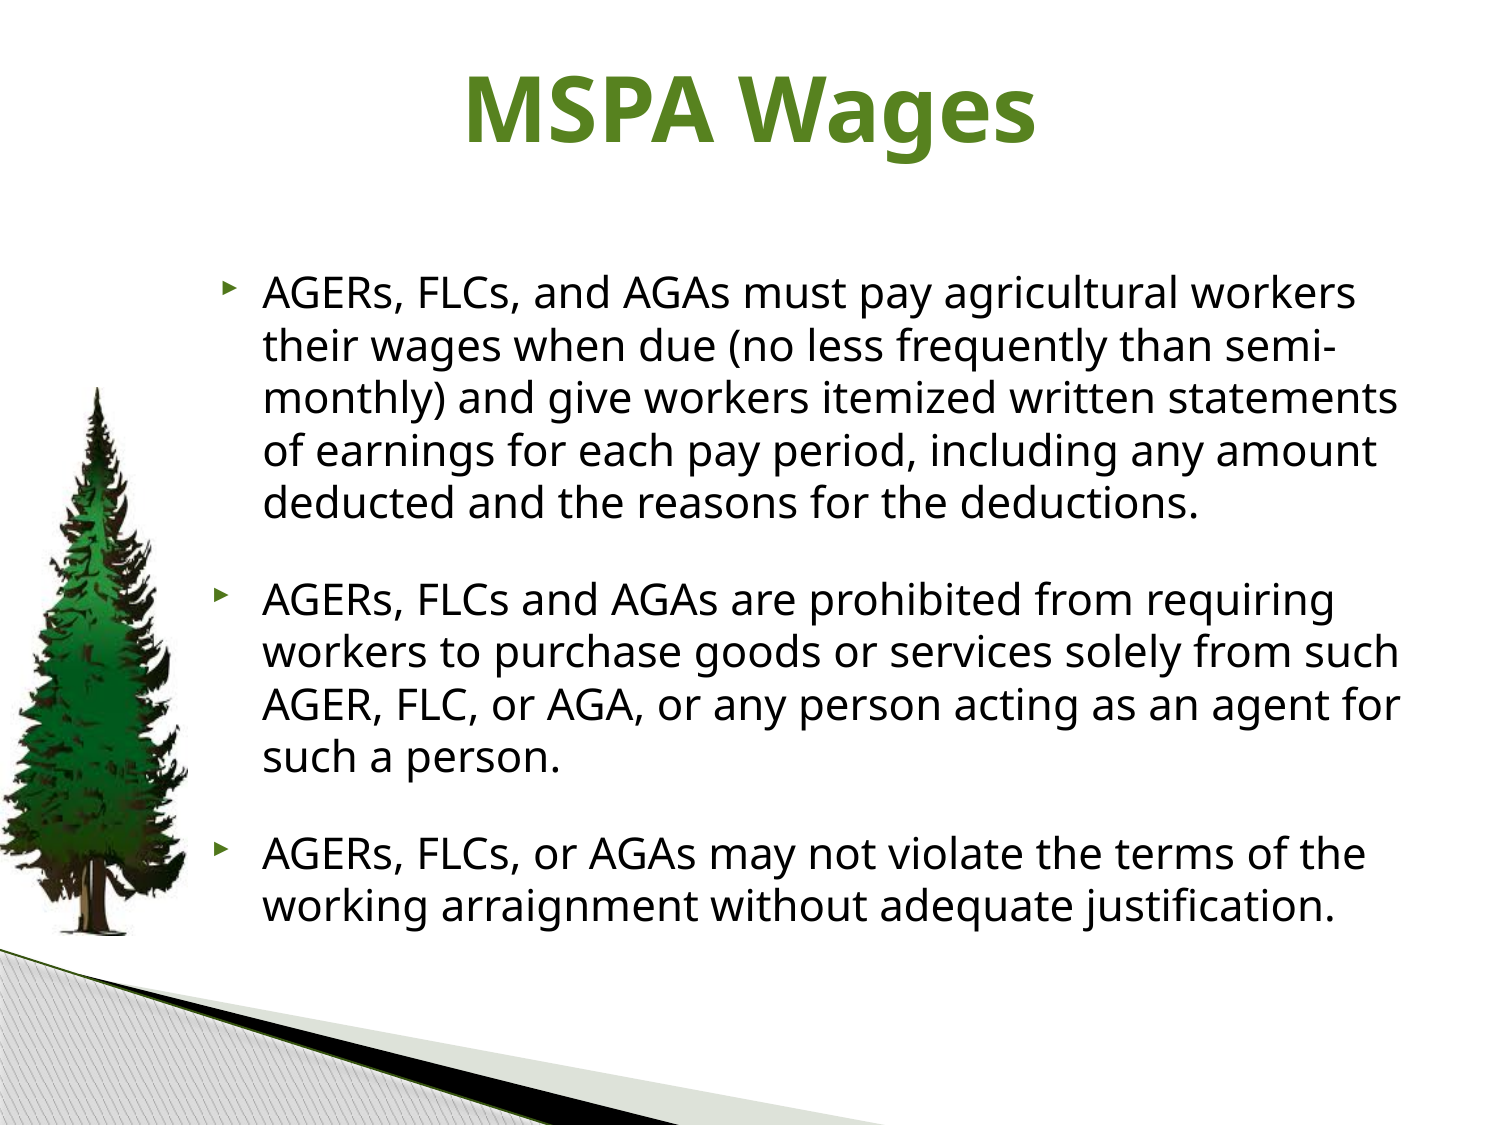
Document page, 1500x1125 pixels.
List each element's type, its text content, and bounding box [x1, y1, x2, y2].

title MSPA Wages [75, 12, 1425, 200]
picture [0, 387, 188, 937]
list AGERs, FLCs, and AGAs must pay agricultural workers their wages when due (no less frequently than semi-monthly) and give workers itemized written statements of earnings for each pay period, including any amount deducted and the reasons for the deductions. AGERs, FLCs and AGAs are prohibited from requiring workers to purchase goods or services solely from such AGER, FLC, or AGA, or any person acting as an agent for such a person. AGERs, FLCs, or AGAs may not violate the terms of the working arraignment without adequate justification. [187, 257, 1463, 1125]
